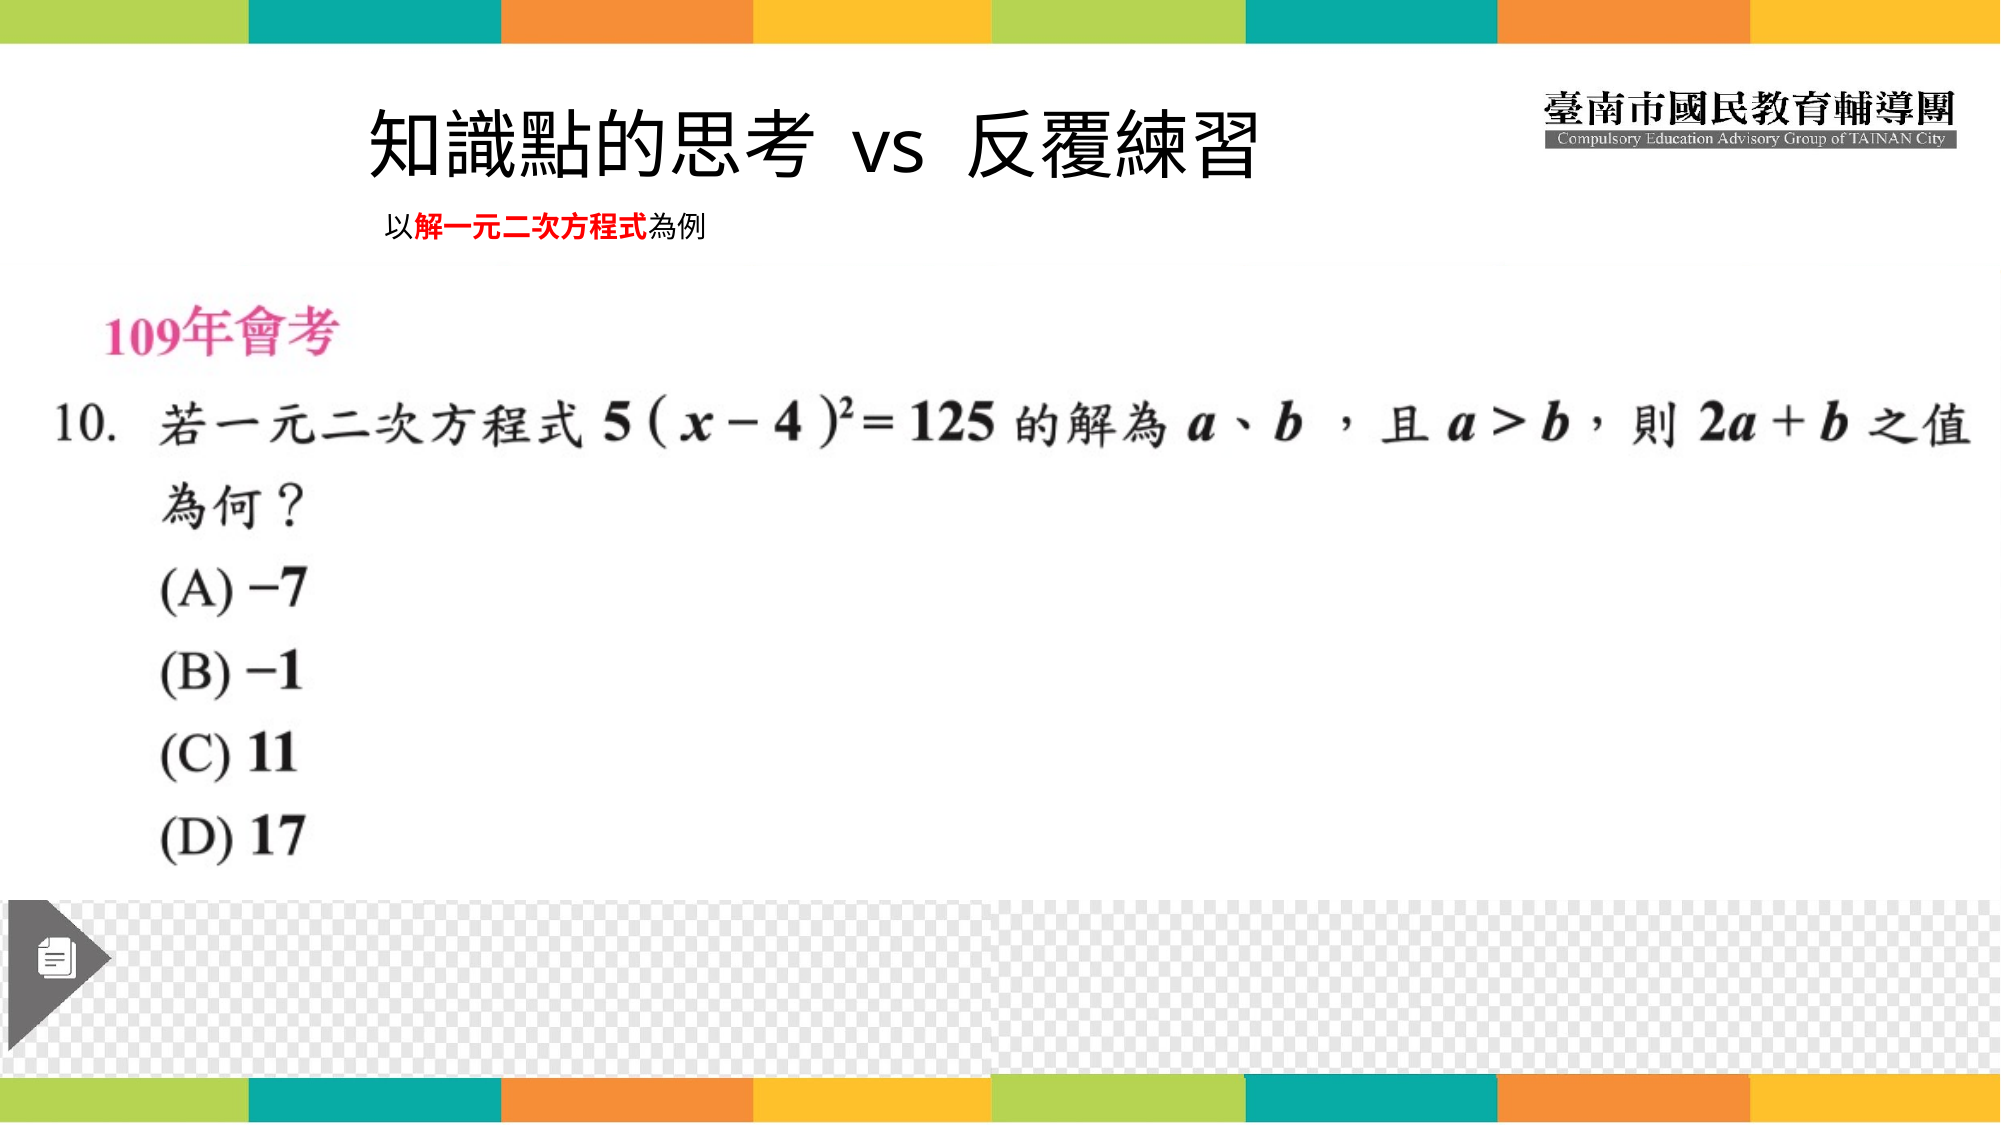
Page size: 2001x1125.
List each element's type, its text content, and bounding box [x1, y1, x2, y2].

text_box 以解一元二次方程式為例 [370, 201, 1371, 251]
picture [0, 0, 2001, 1125]
title 知識點的思考 vs 反覆練習 [353, 92, 1647, 205]
